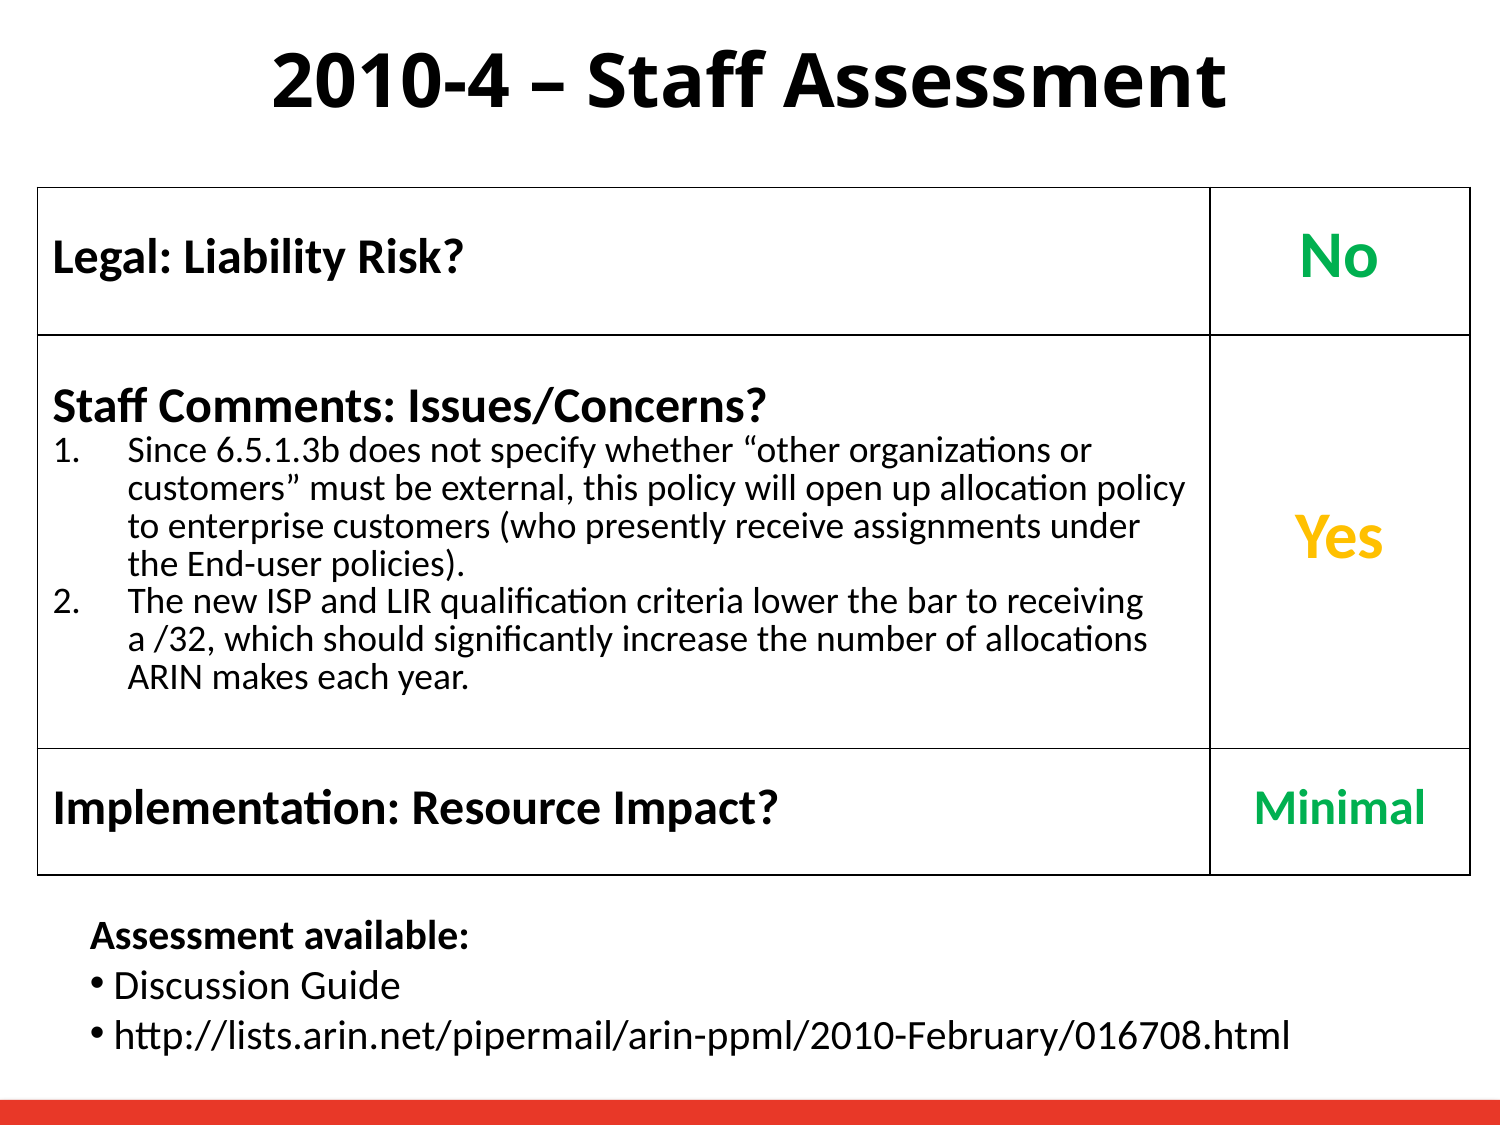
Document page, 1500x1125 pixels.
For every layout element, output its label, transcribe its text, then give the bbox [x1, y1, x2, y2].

table_cell Minimal [1211, 749, 1469, 874]
table_header Legal: Liability Risk? [38, 188, 1209, 334]
table_cell Yes [1211, 336, 1469, 748]
table_cell Implementation: Resource Impact? [38, 749, 1209, 874]
title 2010-4 – Staff Assessment [75, 20, 1425, 138]
table_cell Staff Comments: Issues/Concerns? Since 6.5.1.3b does not specify whether “other organizations or customers” must be external, this policy will open up allocation policy to enterprise customers (who presently receive assignments under the End-user policies). The new ISP and LIR qualification criteria lower the bar to receiving a /32, which should significantly increase the number of allocations ARIN makes each year. [38, 336, 1209, 748]
text_box Assessment available: Discussion Guide http://lists.arin.net/pipermail/arin-ppml/2010-February/016708.html [75, 900, 1471, 1065]
table_header No [1211, 188, 1469, 334]
